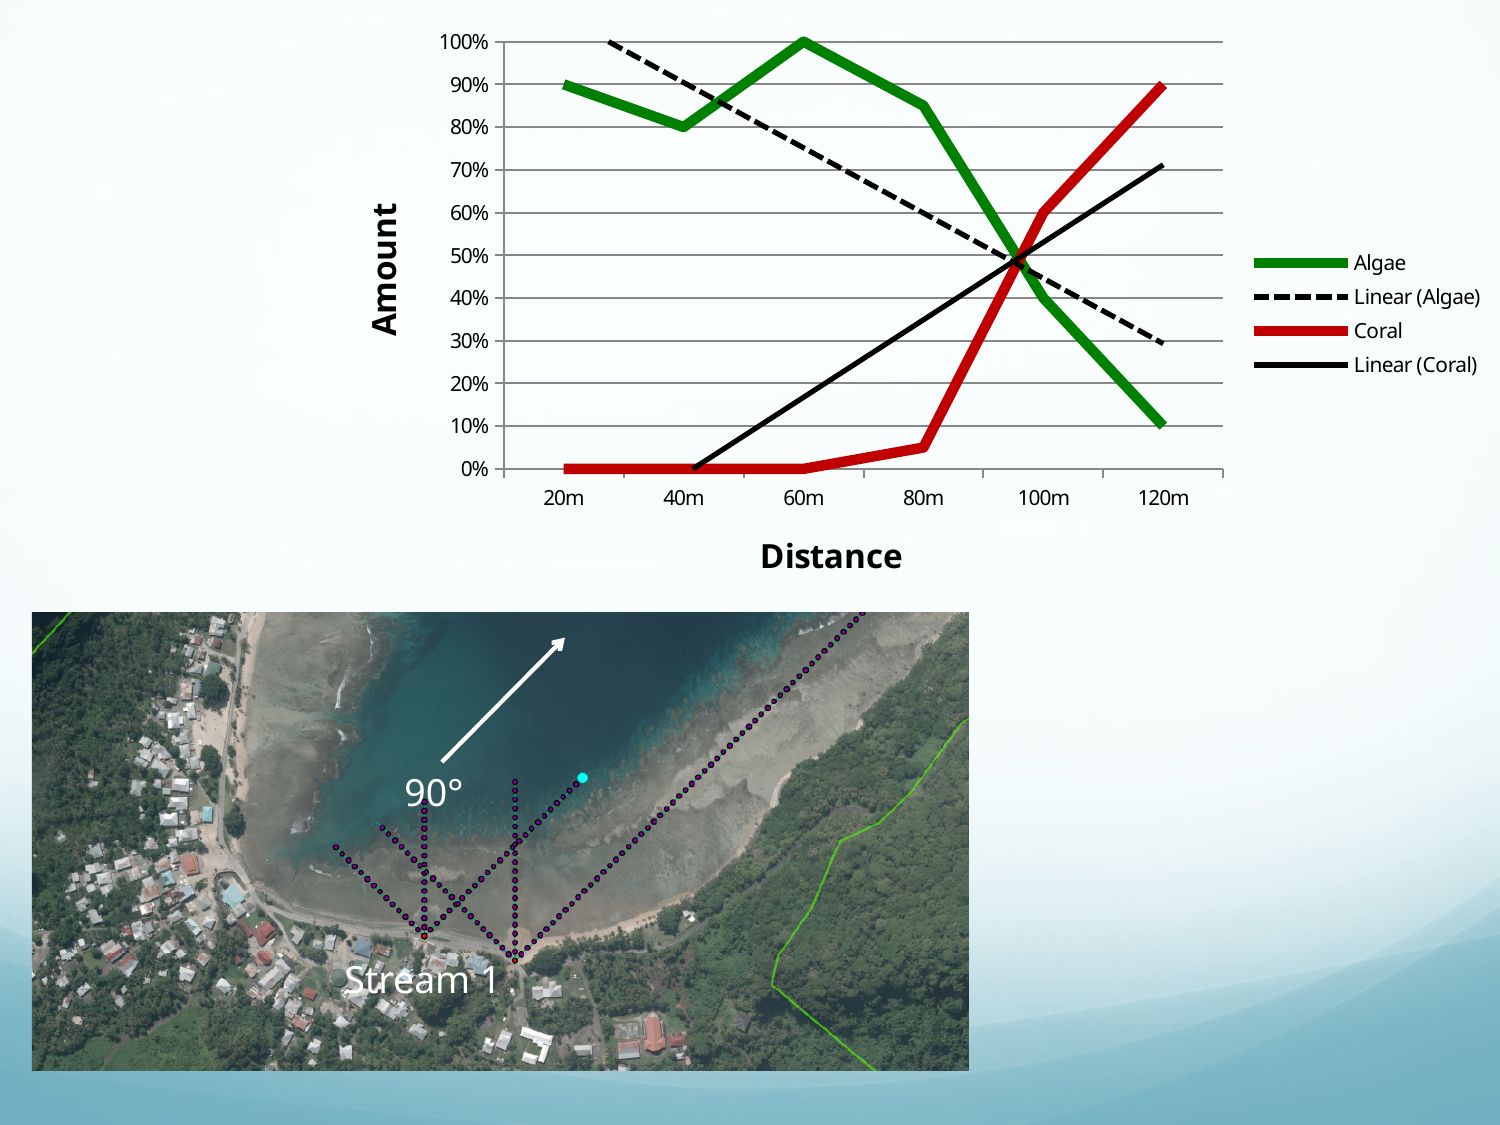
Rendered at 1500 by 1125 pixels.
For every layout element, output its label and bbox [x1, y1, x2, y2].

list [31, 611, 970, 1071]
text_box [441, 637, 566, 763]
chart [324, 15, 1500, 613]
